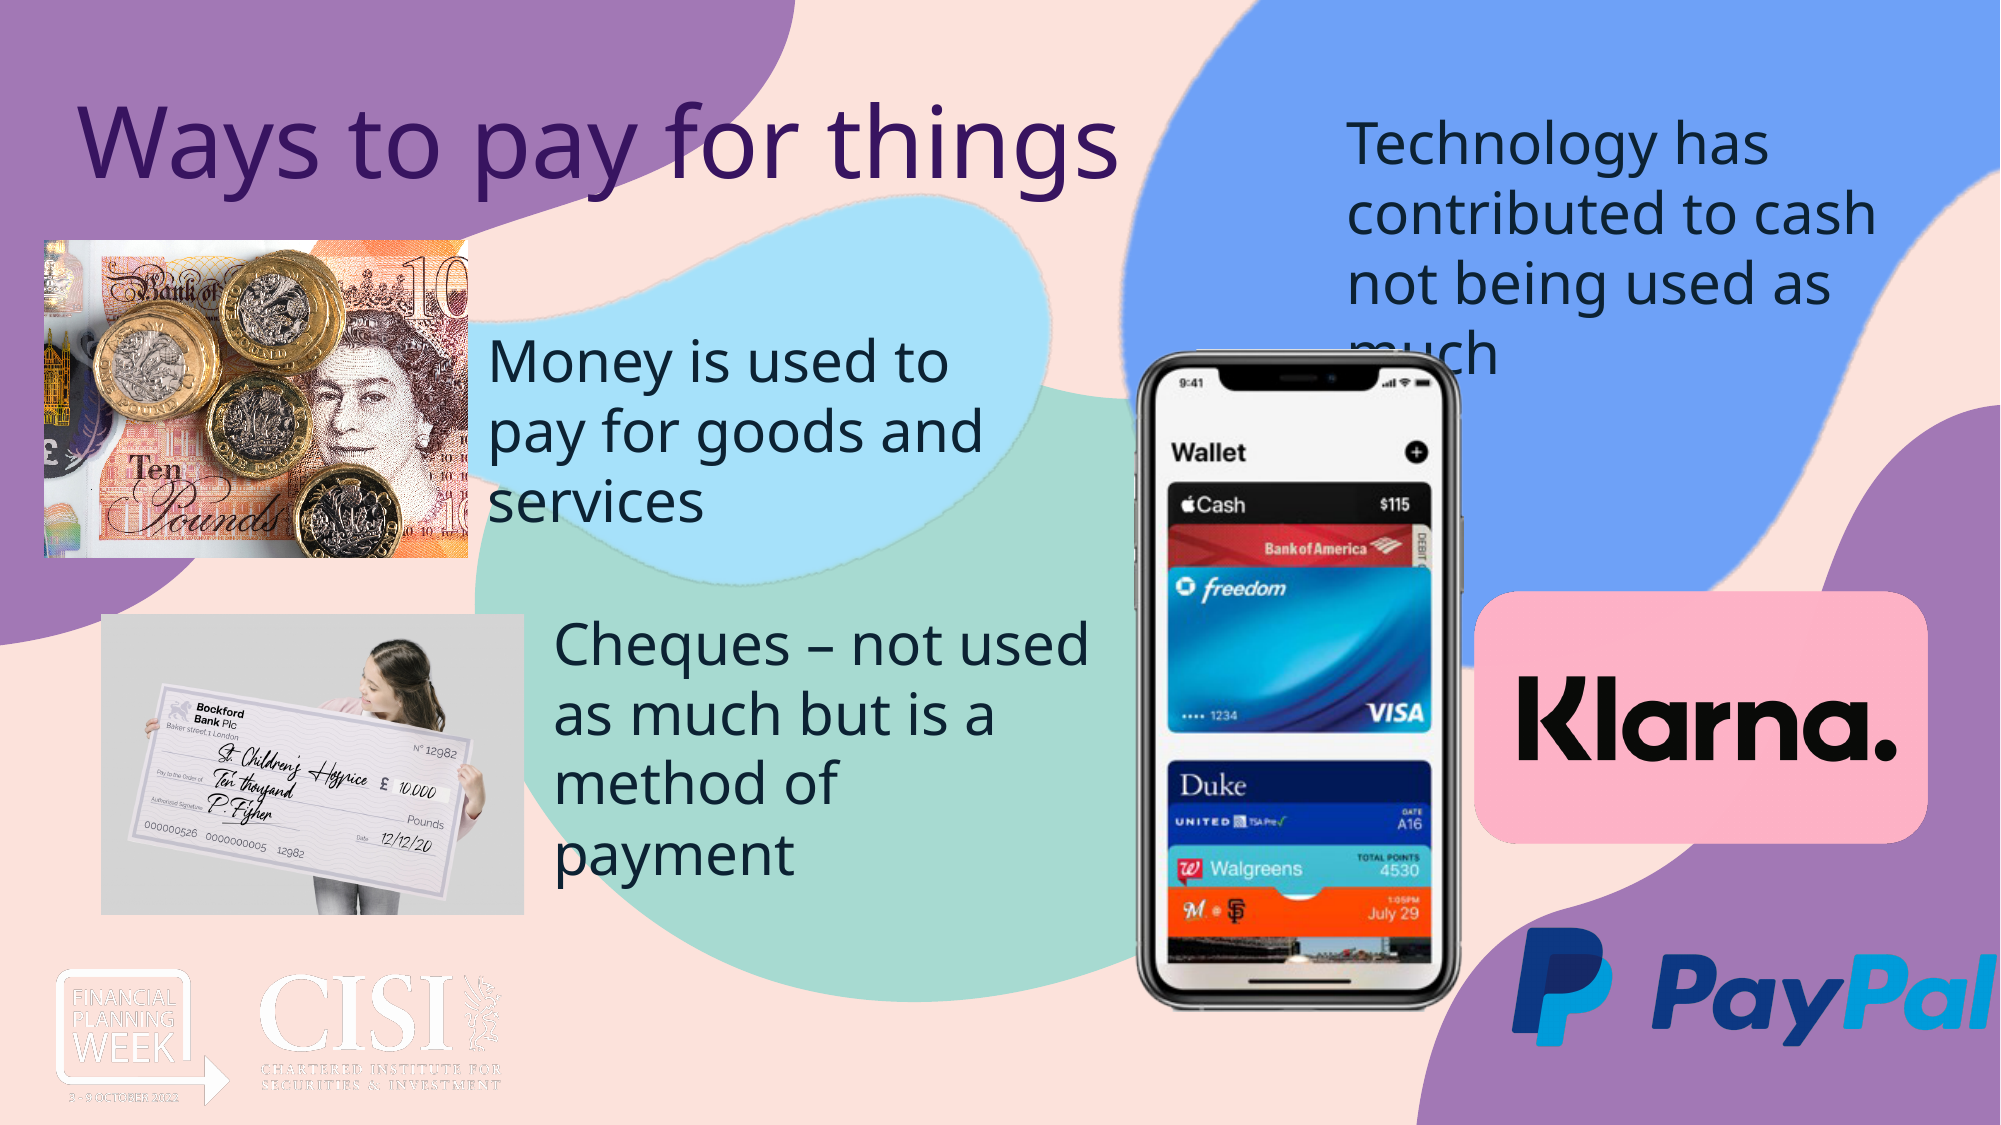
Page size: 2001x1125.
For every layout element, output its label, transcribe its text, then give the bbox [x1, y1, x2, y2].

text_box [56, 969, 509, 1106]
text_box Ways to pay for things [1081, 70, 1205, 206]
picture [44, 0, 2000, 1125]
text_box Money is used to pay for goods and services [472, 317, 549, 542]
text_box Ways to pay for things [61, 70, 549, 206]
text_box Cheques – not used as much but is a method of payment [538, 599, 1110, 894]
